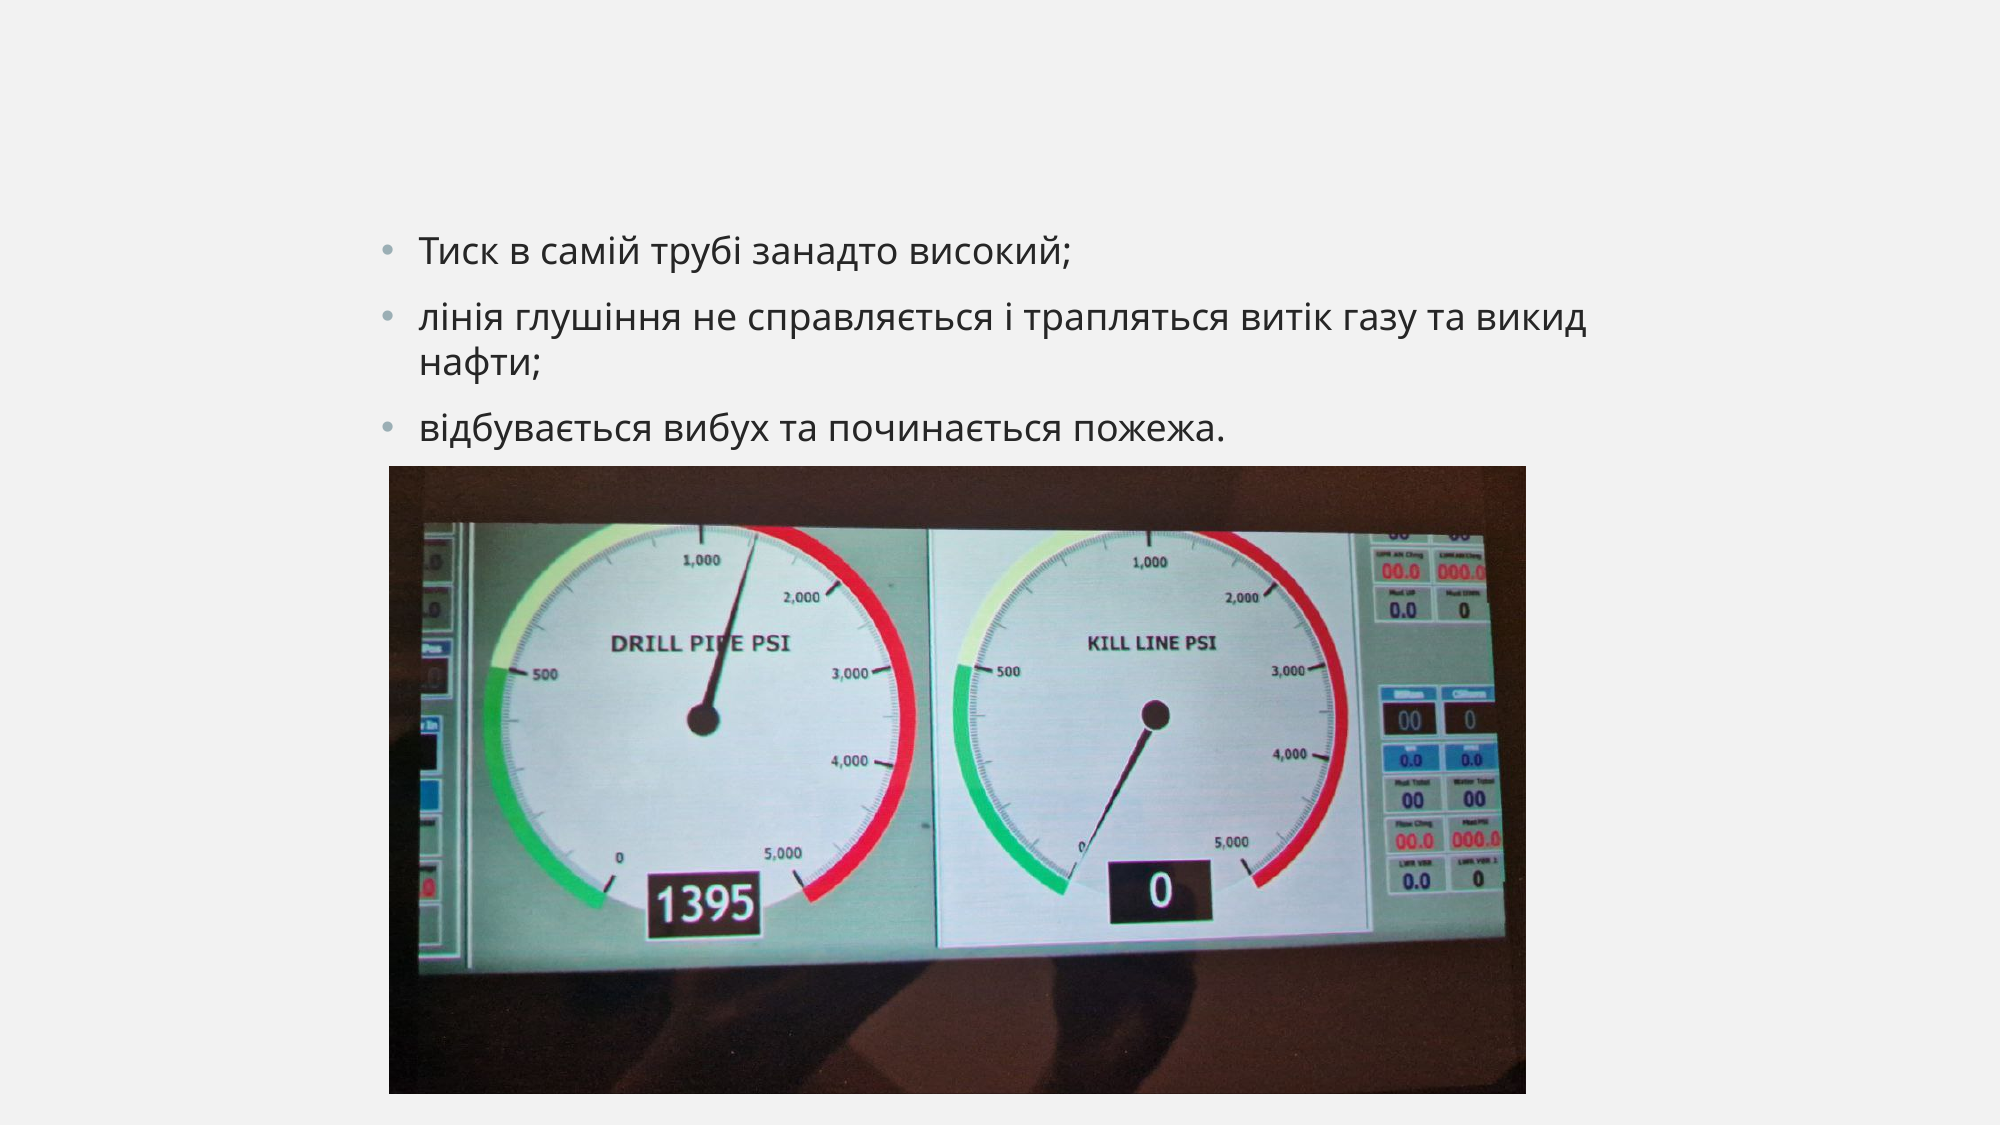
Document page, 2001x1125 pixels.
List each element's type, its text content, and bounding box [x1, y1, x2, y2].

picture [389, 466, 1526, 1094]
list Тиск в самій трубі занадто високий; лінія глушіння не справляється і трапляться витік газу та викид нафти; відбувається вибух та починається пожежа. [366, 219, 1634, 942]
